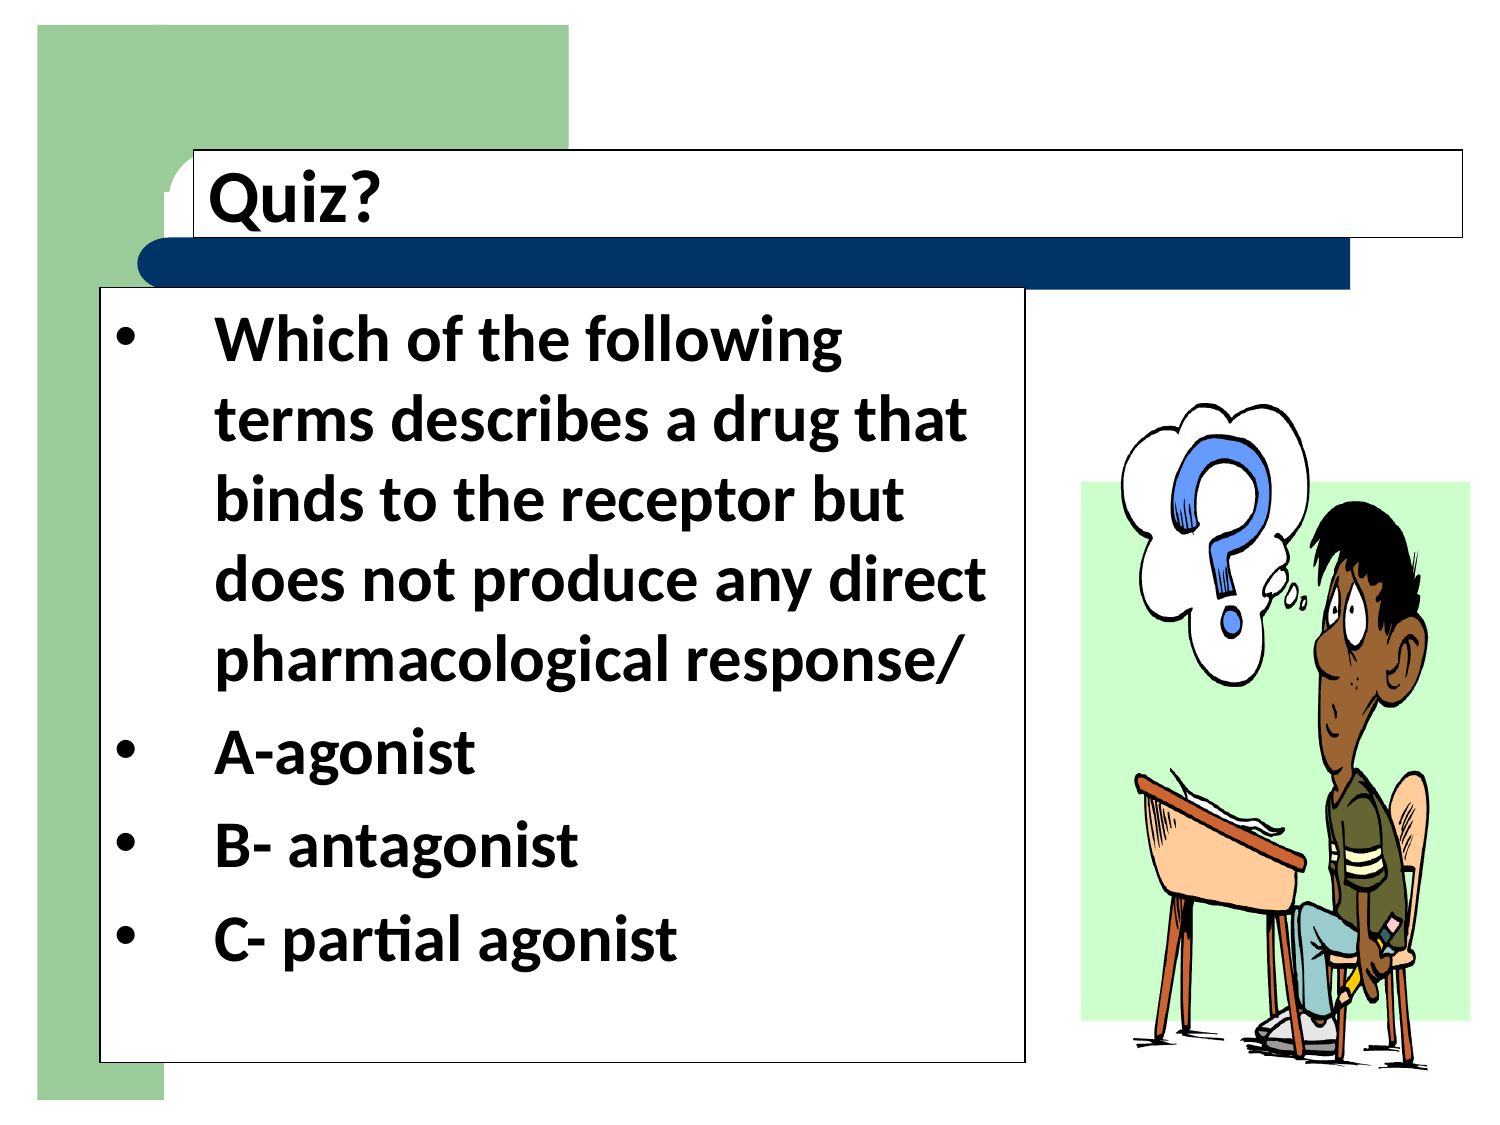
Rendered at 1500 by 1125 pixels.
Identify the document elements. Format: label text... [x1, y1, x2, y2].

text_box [37, 24, 569, 1101]
picture [1080, 396, 1471, 1071]
text_box Which of the following terms describes a drug that binds to the receptor but does not produce any direct pharmacological response/ A-agonist B- antagonist C- partial agonist [573, 298, 1025, 1063]
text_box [137, 237, 1351, 290]
text_box Quiz? [573, 149, 1463, 238]
